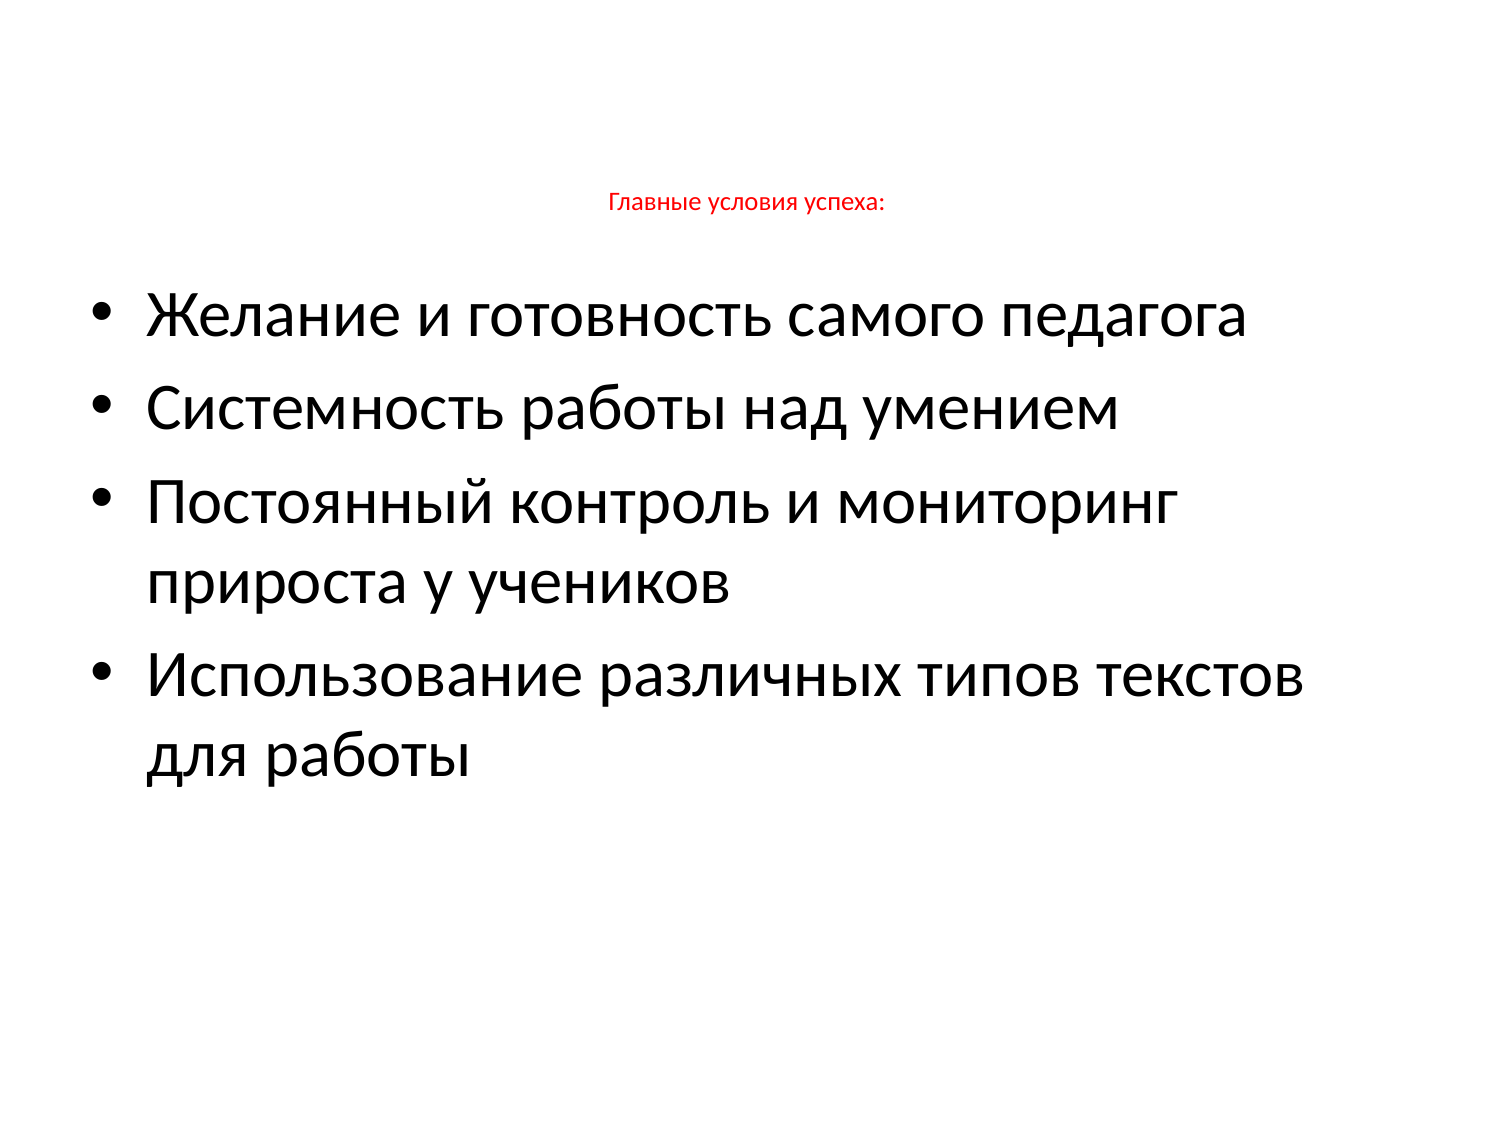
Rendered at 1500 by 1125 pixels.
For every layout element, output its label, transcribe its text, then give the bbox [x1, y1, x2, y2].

title Главные условия успеха: [75, 174, 1425, 262]
list Желание и готовность самого педагога Системность работы над умением Постоянный контроль и мониторинг прироста у учеников Использование различных типов текстов для работы [75, 262, 1425, 1005]
